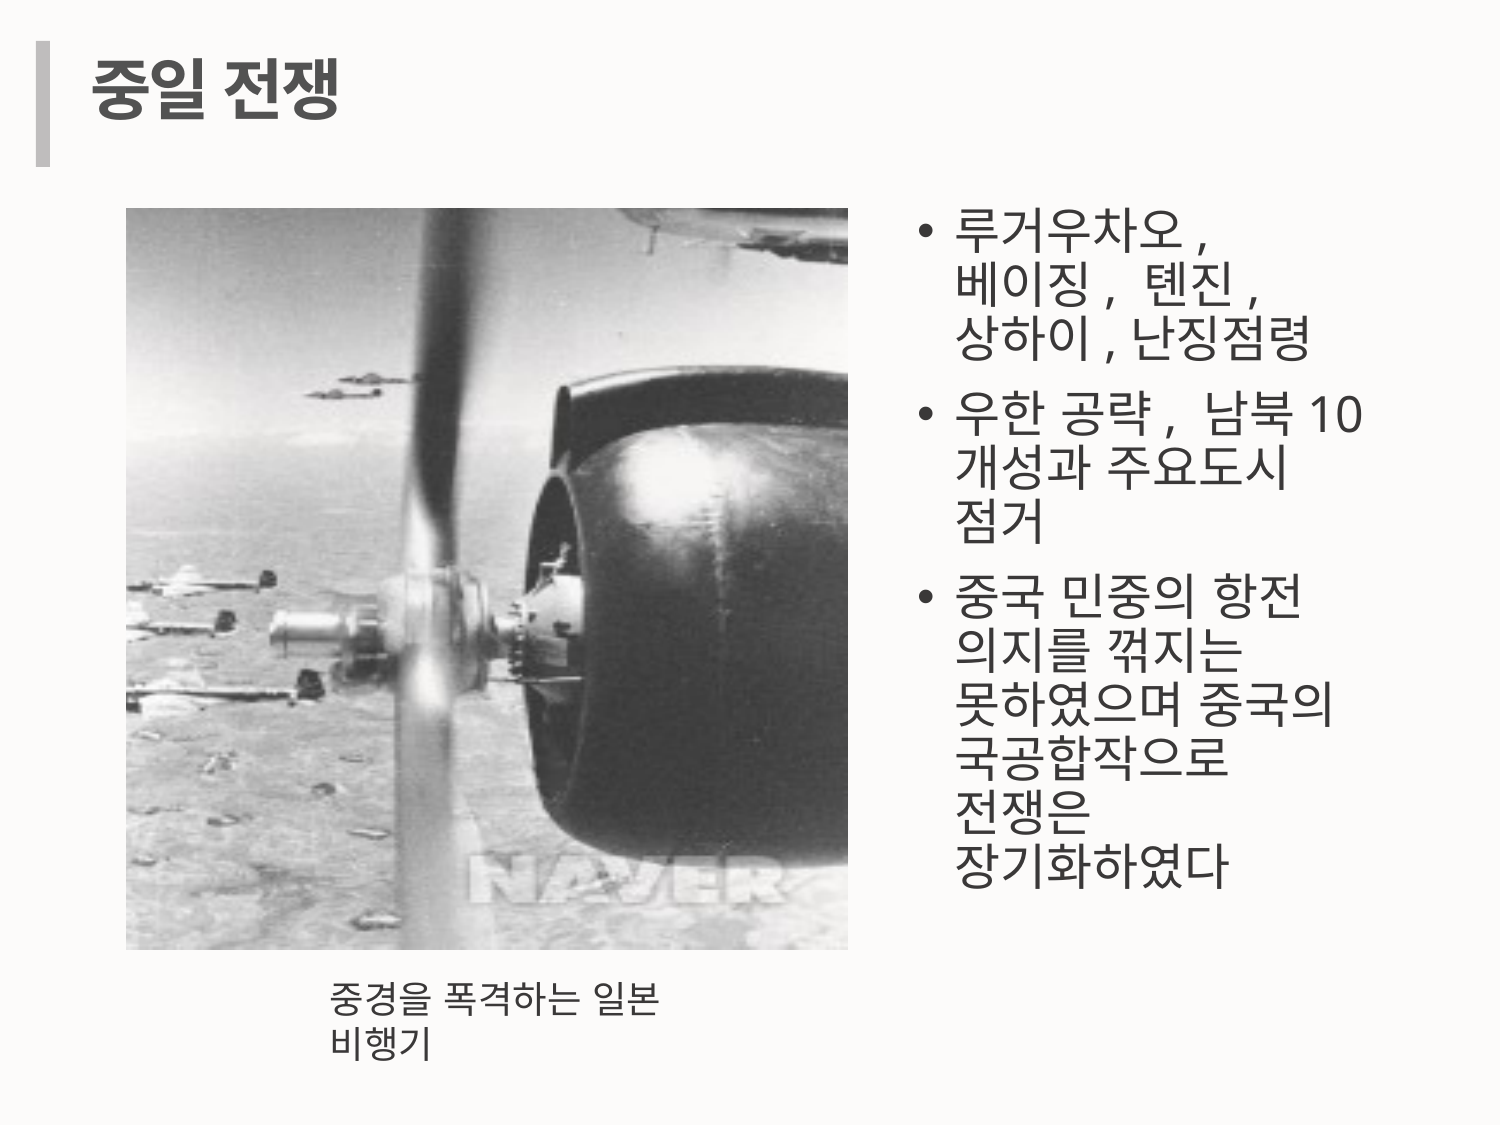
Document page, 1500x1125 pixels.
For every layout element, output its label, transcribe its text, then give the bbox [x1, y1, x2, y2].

picture [126, 208, 849, 950]
list 루거우차오, 베이징, 톈진, 상하이,난징점령 우한 공략, 남북10개성과 주요도시 점거 중국 민중의 항전 의지를 꺾지는 못하였으며 중국의 국공합작으로 전쟁은 장기화하였다 [902, 199, 1387, 1004]
text_box 중일 전쟁 [75, 40, 358, 136]
text_box [35, 40, 51, 168]
text_box 중경을 폭격하는 일본 비행기 [315, 968, 696, 1074]
